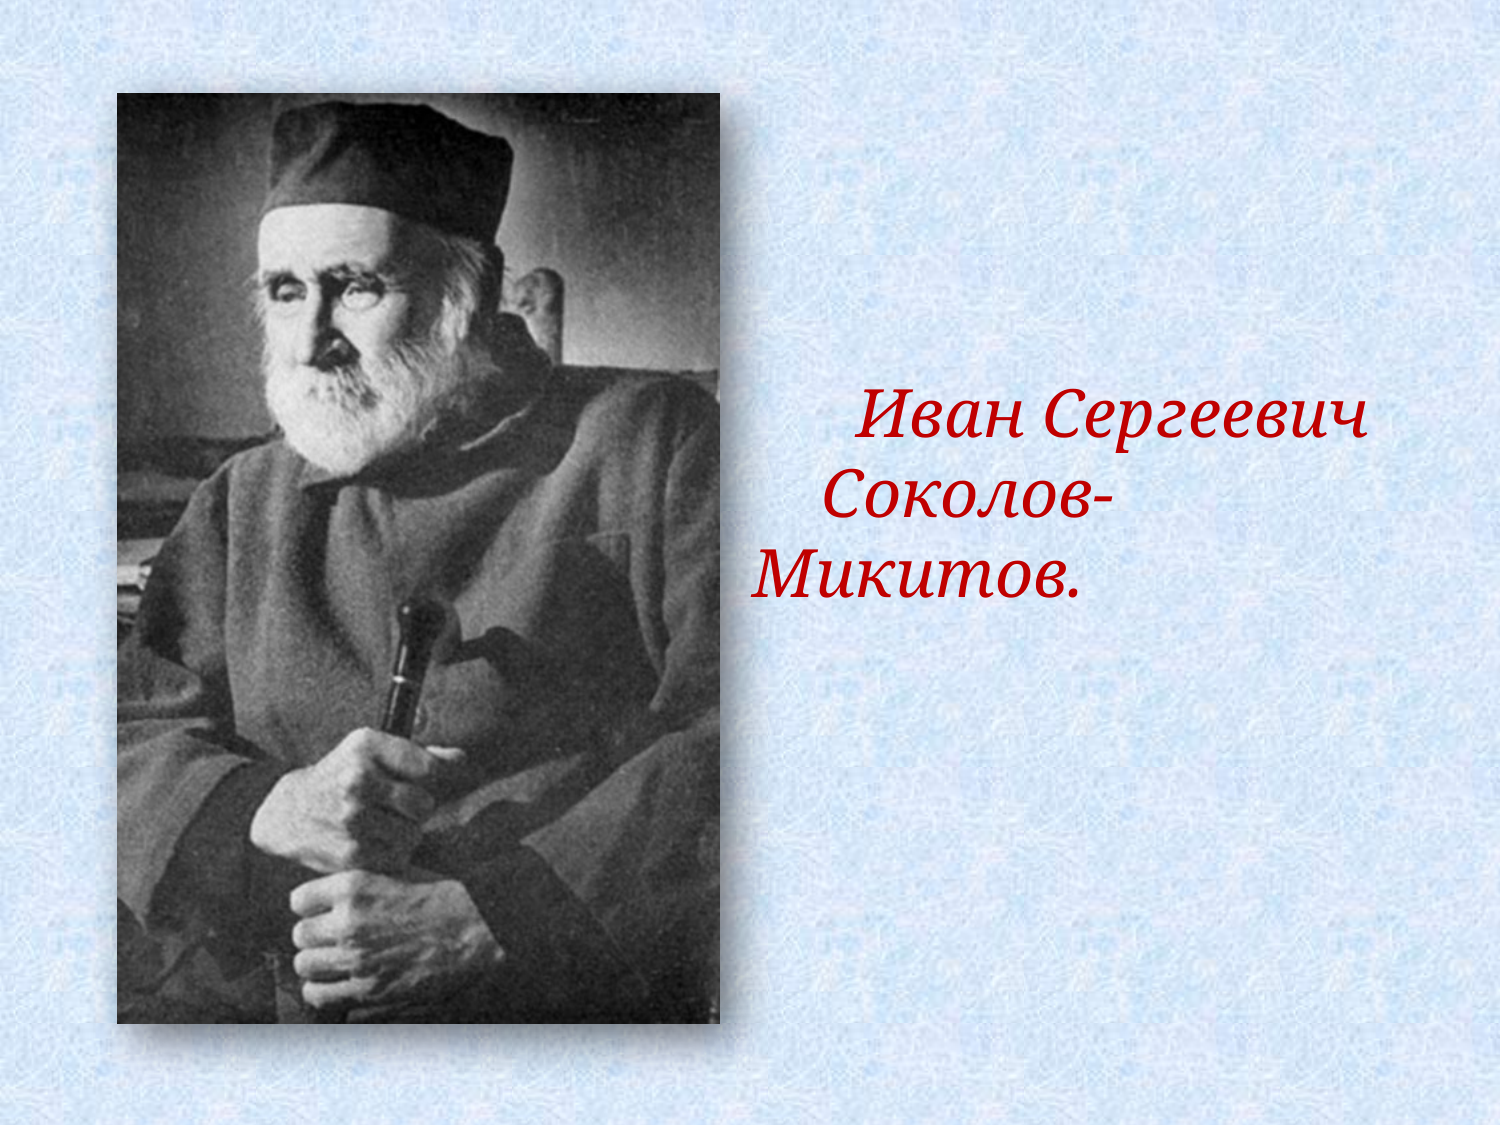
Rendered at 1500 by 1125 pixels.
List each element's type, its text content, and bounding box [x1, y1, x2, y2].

picture [0, 0, 1500, 1125]
text_box Иван Сергеевич Соколов-Микитов. [738, 363, 1445, 618]
